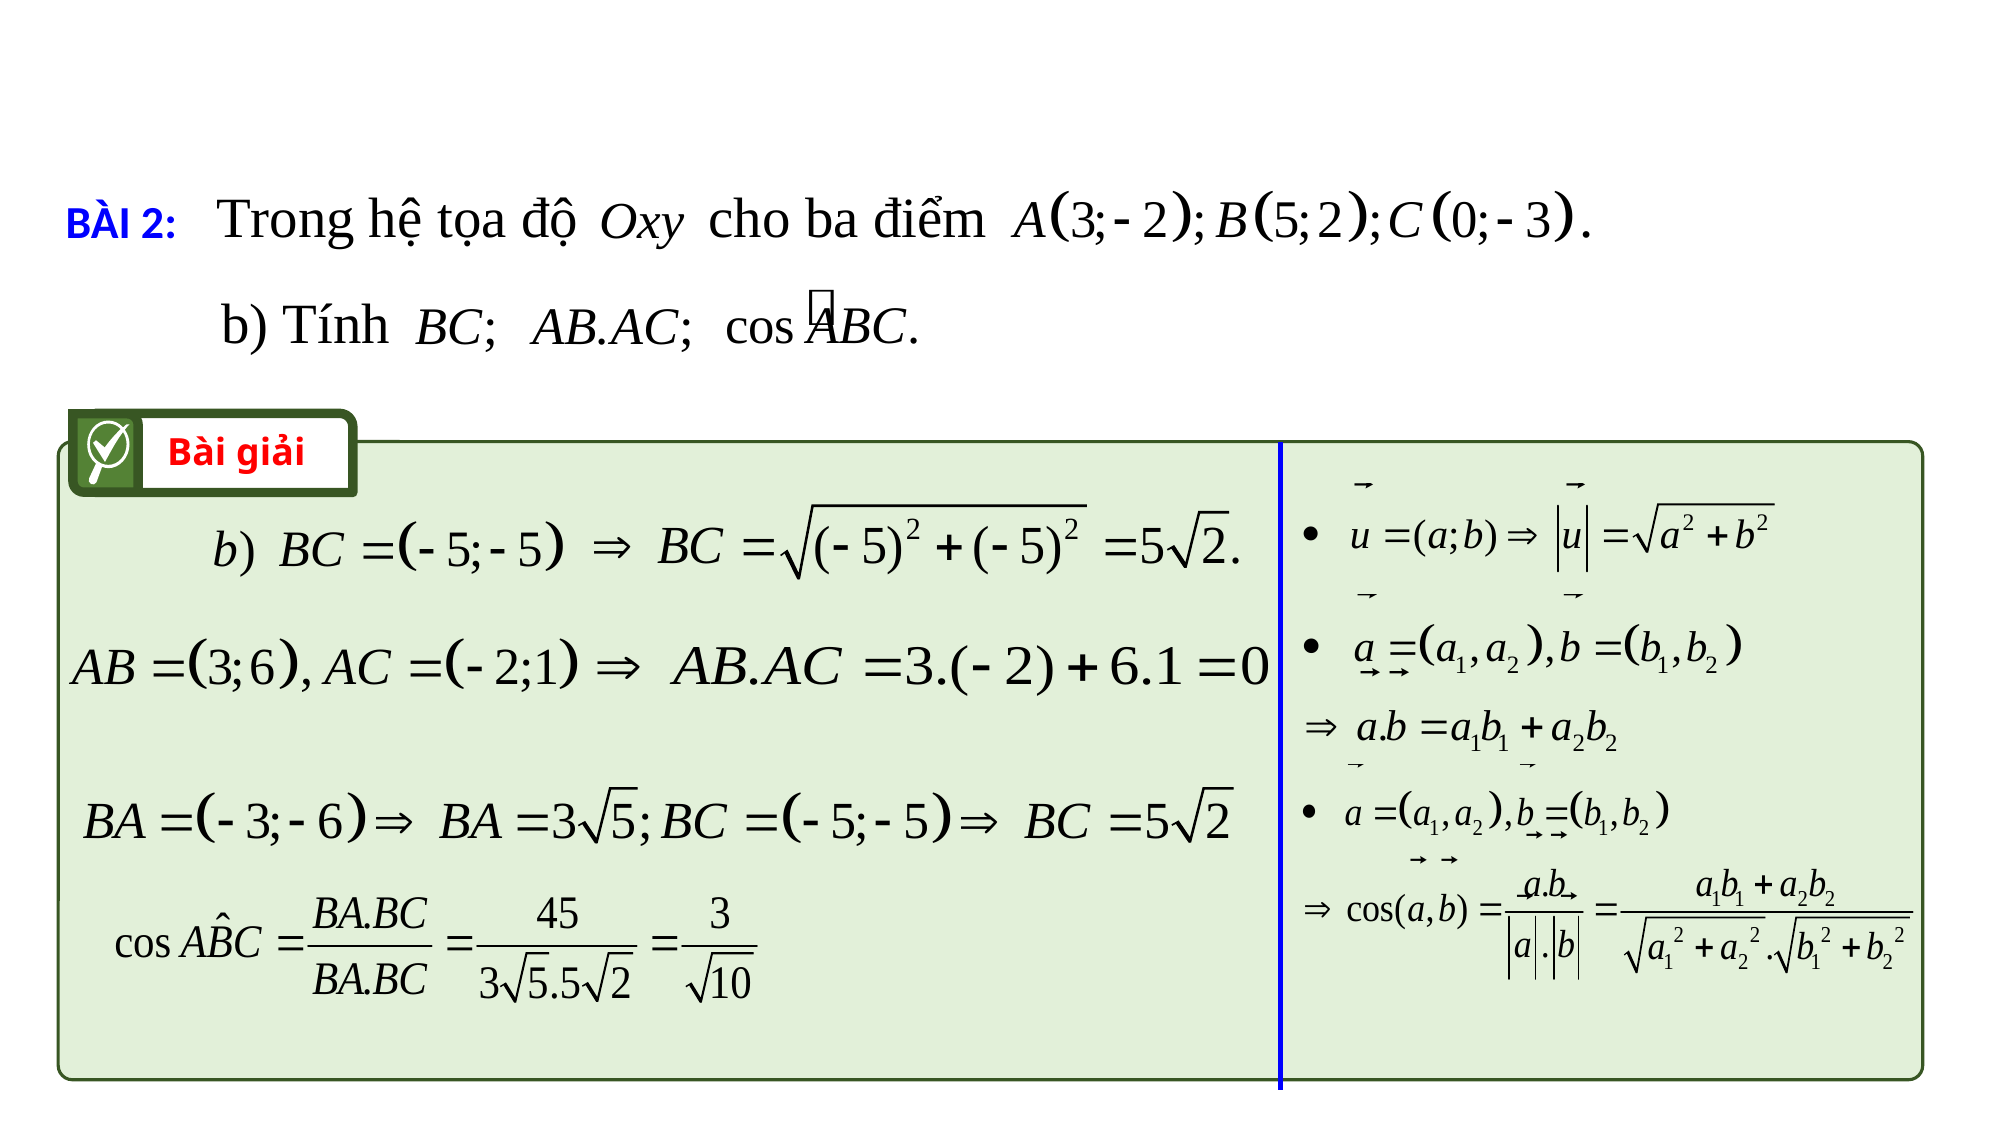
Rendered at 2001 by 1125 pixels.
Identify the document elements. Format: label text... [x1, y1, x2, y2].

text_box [206, 506, 569, 597]
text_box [586, 618, 1281, 708]
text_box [59, 623, 586, 715]
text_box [72, 777, 1247, 869]
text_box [1298, 594, 1748, 761]
text_box BÀI 2: [58, 188, 159, 251]
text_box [1298, 483, 1783, 580]
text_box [58, 413, 1923, 1080]
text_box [585, 492, 1248, 591]
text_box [1298, 764, 1920, 987]
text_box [108, 872, 767, 1013]
picture [159, 180, 2000, 376]
